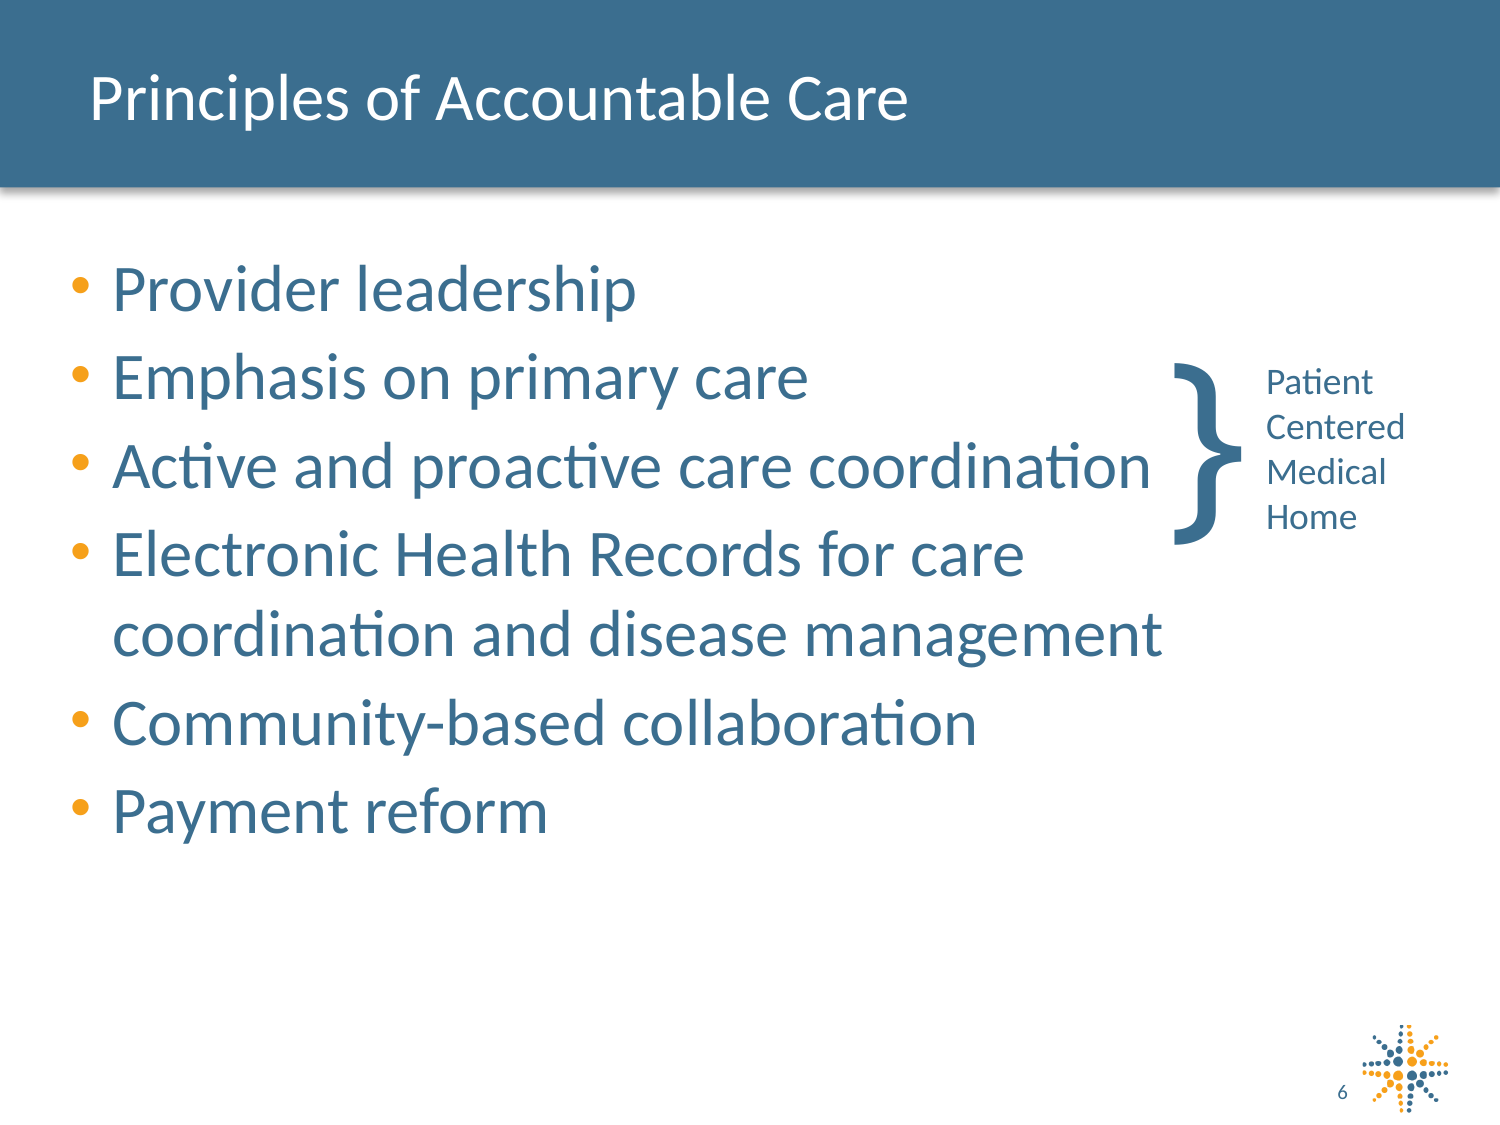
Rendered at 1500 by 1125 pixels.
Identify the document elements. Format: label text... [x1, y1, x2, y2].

list Provider leadership Emphasis on primary care Active and proactive care coordination Electronic Health Records for care coordination and disease management Community-based collaboration Payment reform [37, 237, 1238, 1025]
title Principles of Accountable Care [75, 0, 1425, 188]
text_box { [1037, 347, 1263, 613]
text_box Patient Centered Medical Home [1251, 349, 1475, 545]
slide_number 6 [1302, 1051, 1363, 1112]
